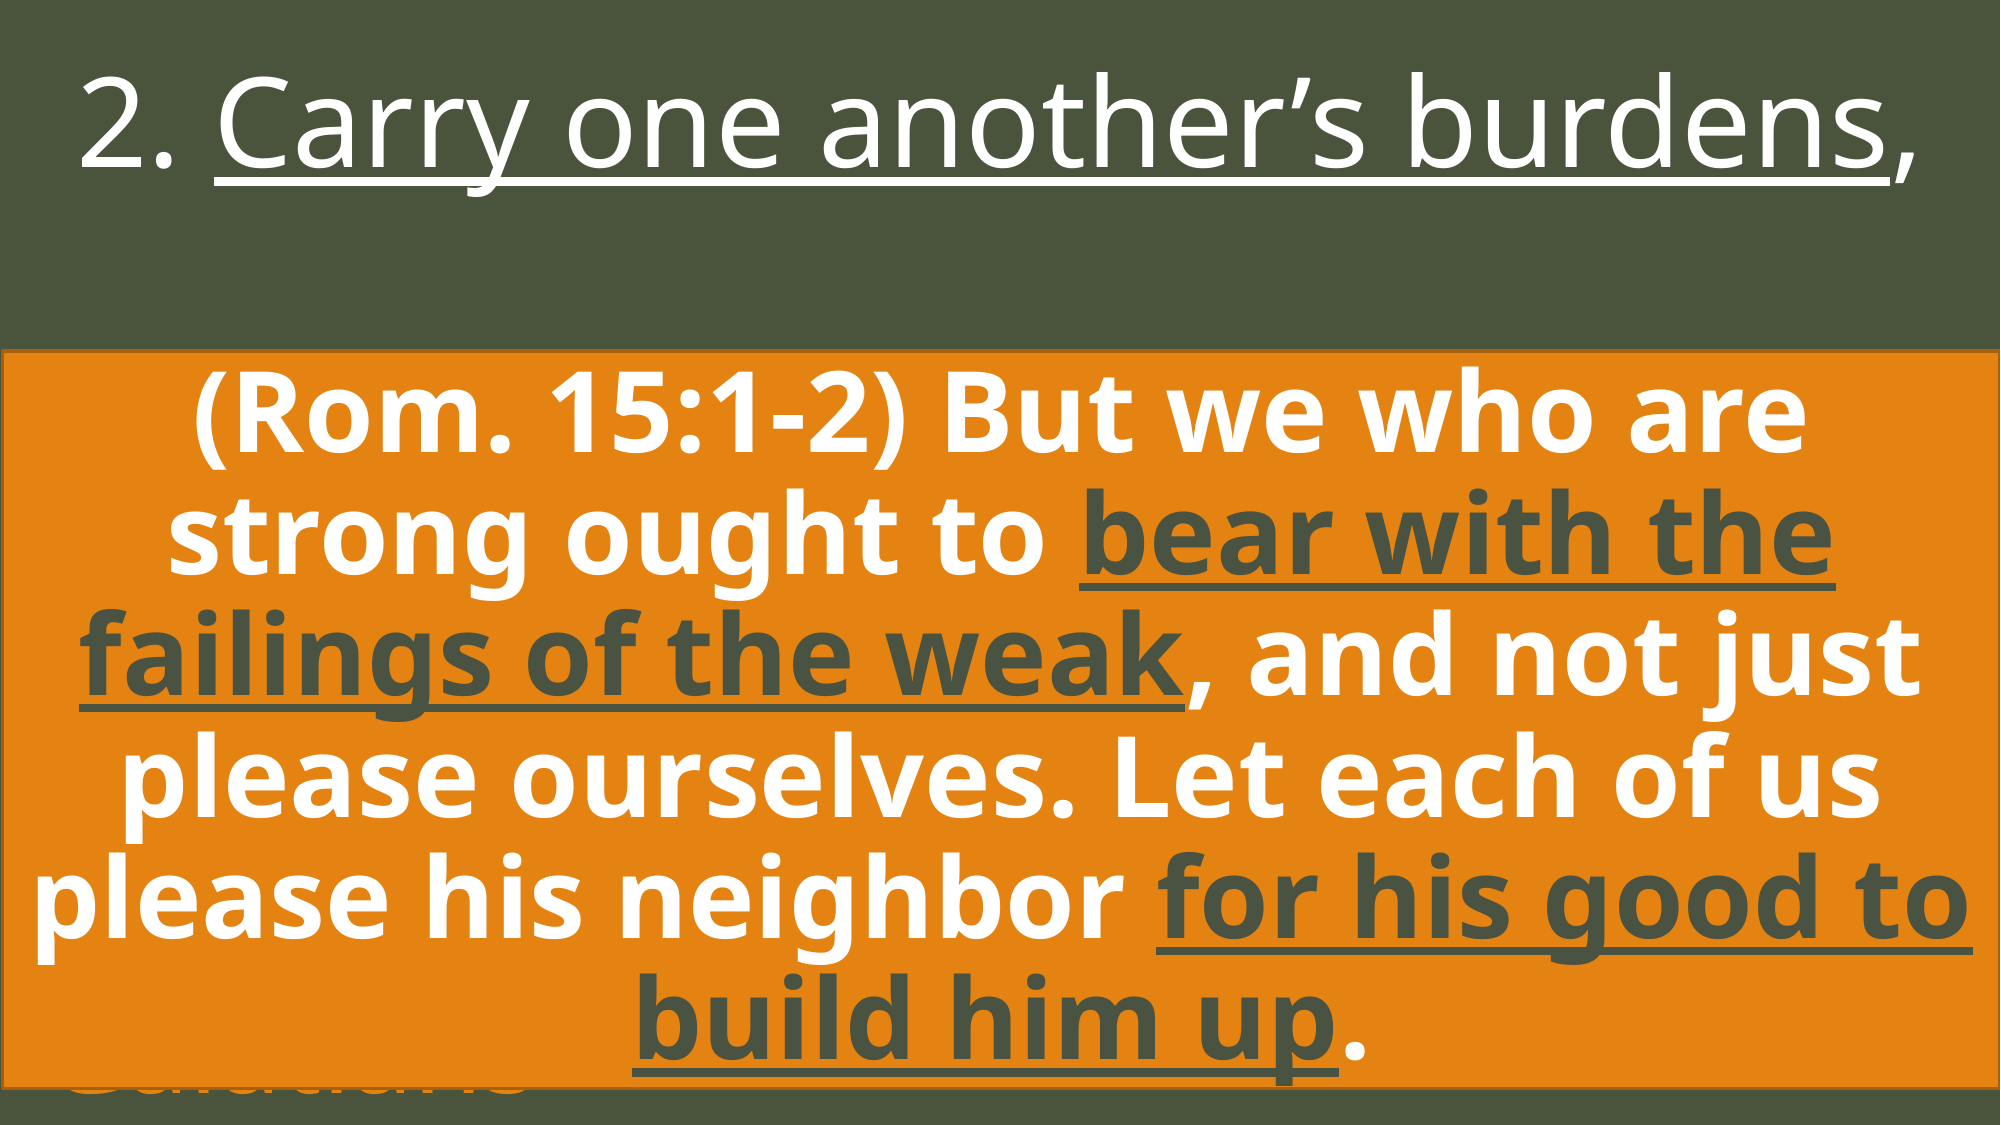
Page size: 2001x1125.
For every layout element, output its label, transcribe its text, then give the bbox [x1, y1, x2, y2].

text_box 2. Carry one another’s burdens, and in this way you will fulfill the law of Christ. [0, 64, 2000, 439]
text_box Galatians [0, 973, 656, 1124]
text_box (Rom. 15:1-2) But we who are strong ought to bear with the failings of the weak, and not just please ourselves. Let each of us please his neighbor for his good to build him up. [1, 349, 2000, 1090]
